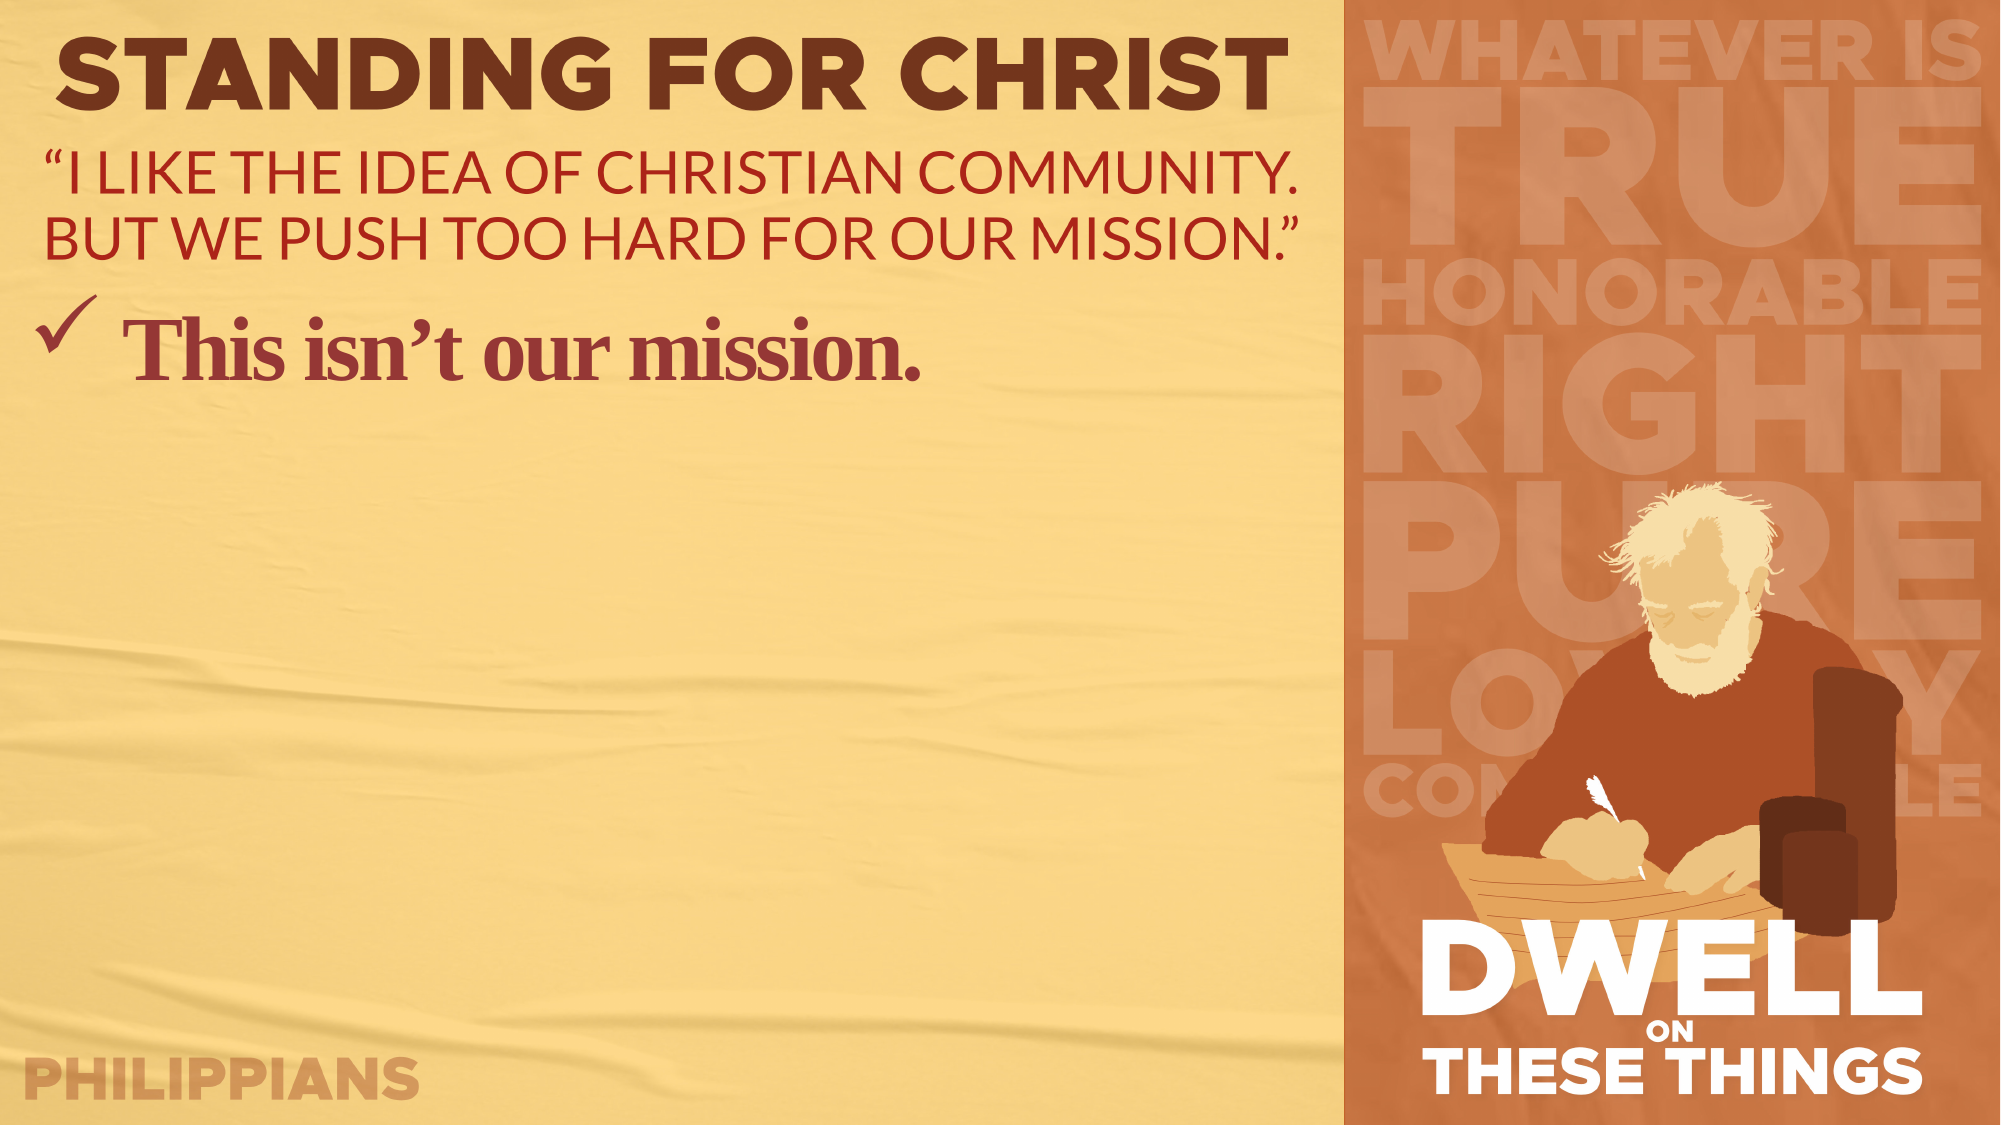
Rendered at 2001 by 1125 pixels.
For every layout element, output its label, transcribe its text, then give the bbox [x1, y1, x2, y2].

picture [0, 0, 2001, 1125]
text_box This isn’t our mission. [14, 280, 1325, 406]
